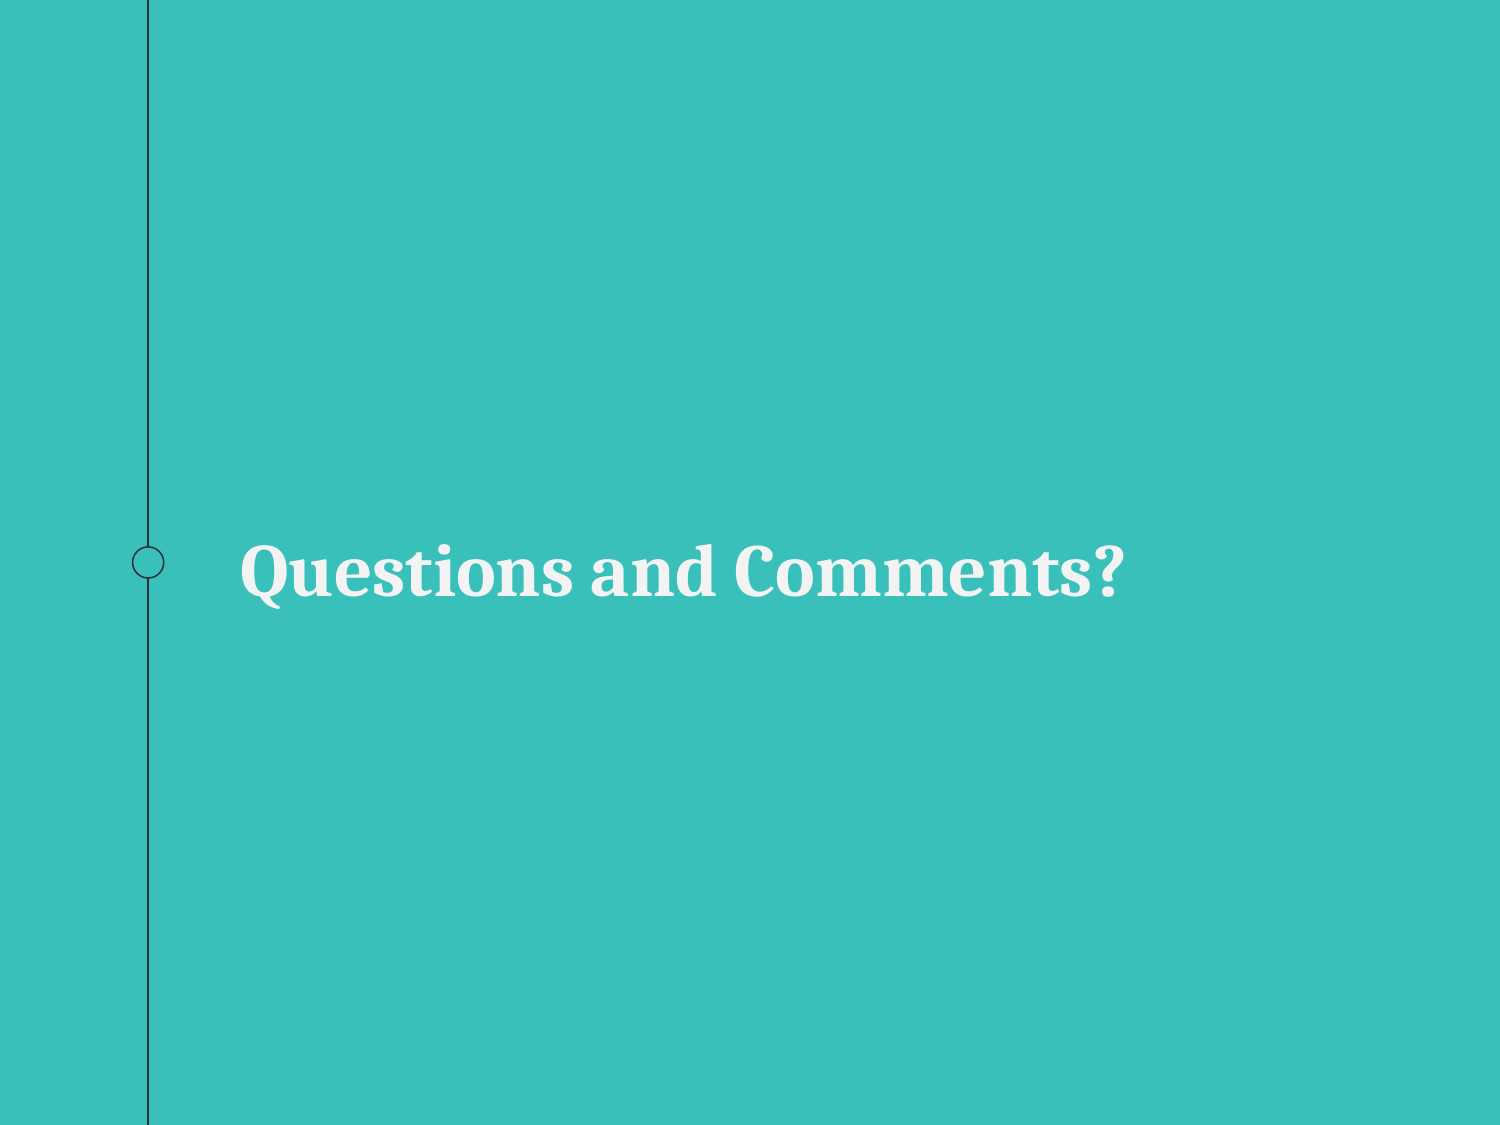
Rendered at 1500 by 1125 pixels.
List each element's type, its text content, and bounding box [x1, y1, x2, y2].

subtitle Questions and Comments? [225, 500, 1429, 634]
